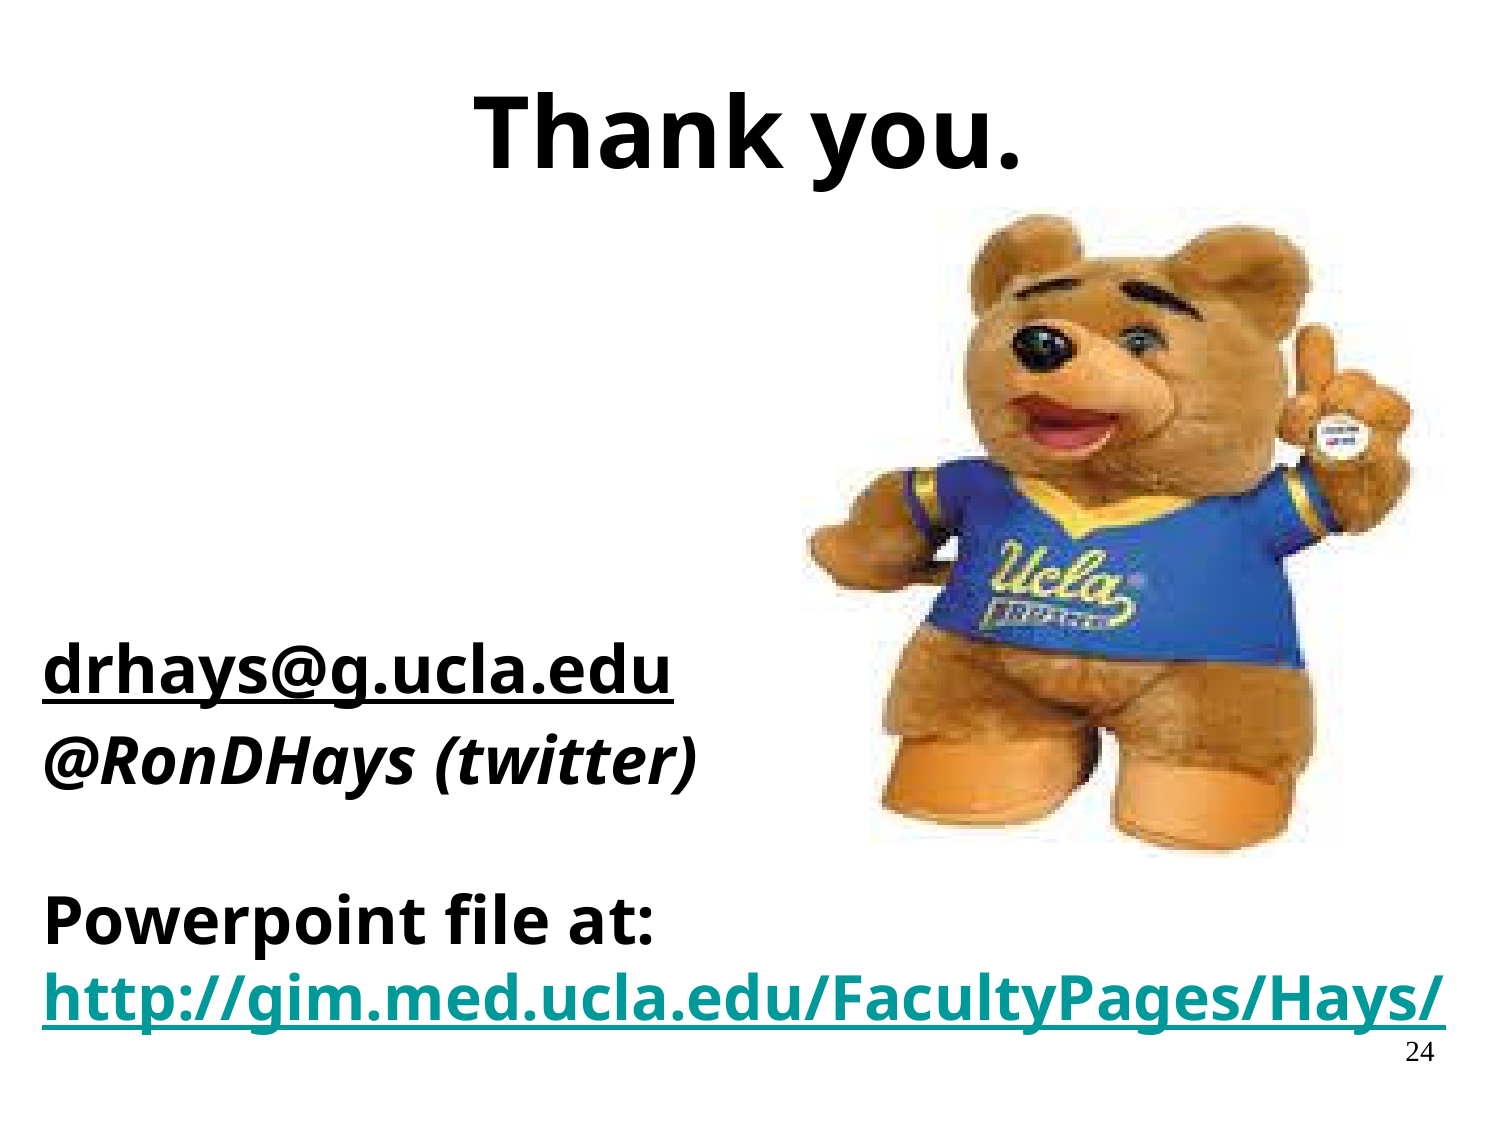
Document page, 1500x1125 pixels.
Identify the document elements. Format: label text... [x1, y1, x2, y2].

text_box drhays@g.ucla.edu @RonDHays (twitter) Powerpoint file at: http://gim.med.ucla.edu/FacultyPages/Hays/ [27, 299, 1500, 1125]
title Thank you. [0, 24, 1500, 213]
picture [735, 207, 1495, 859]
